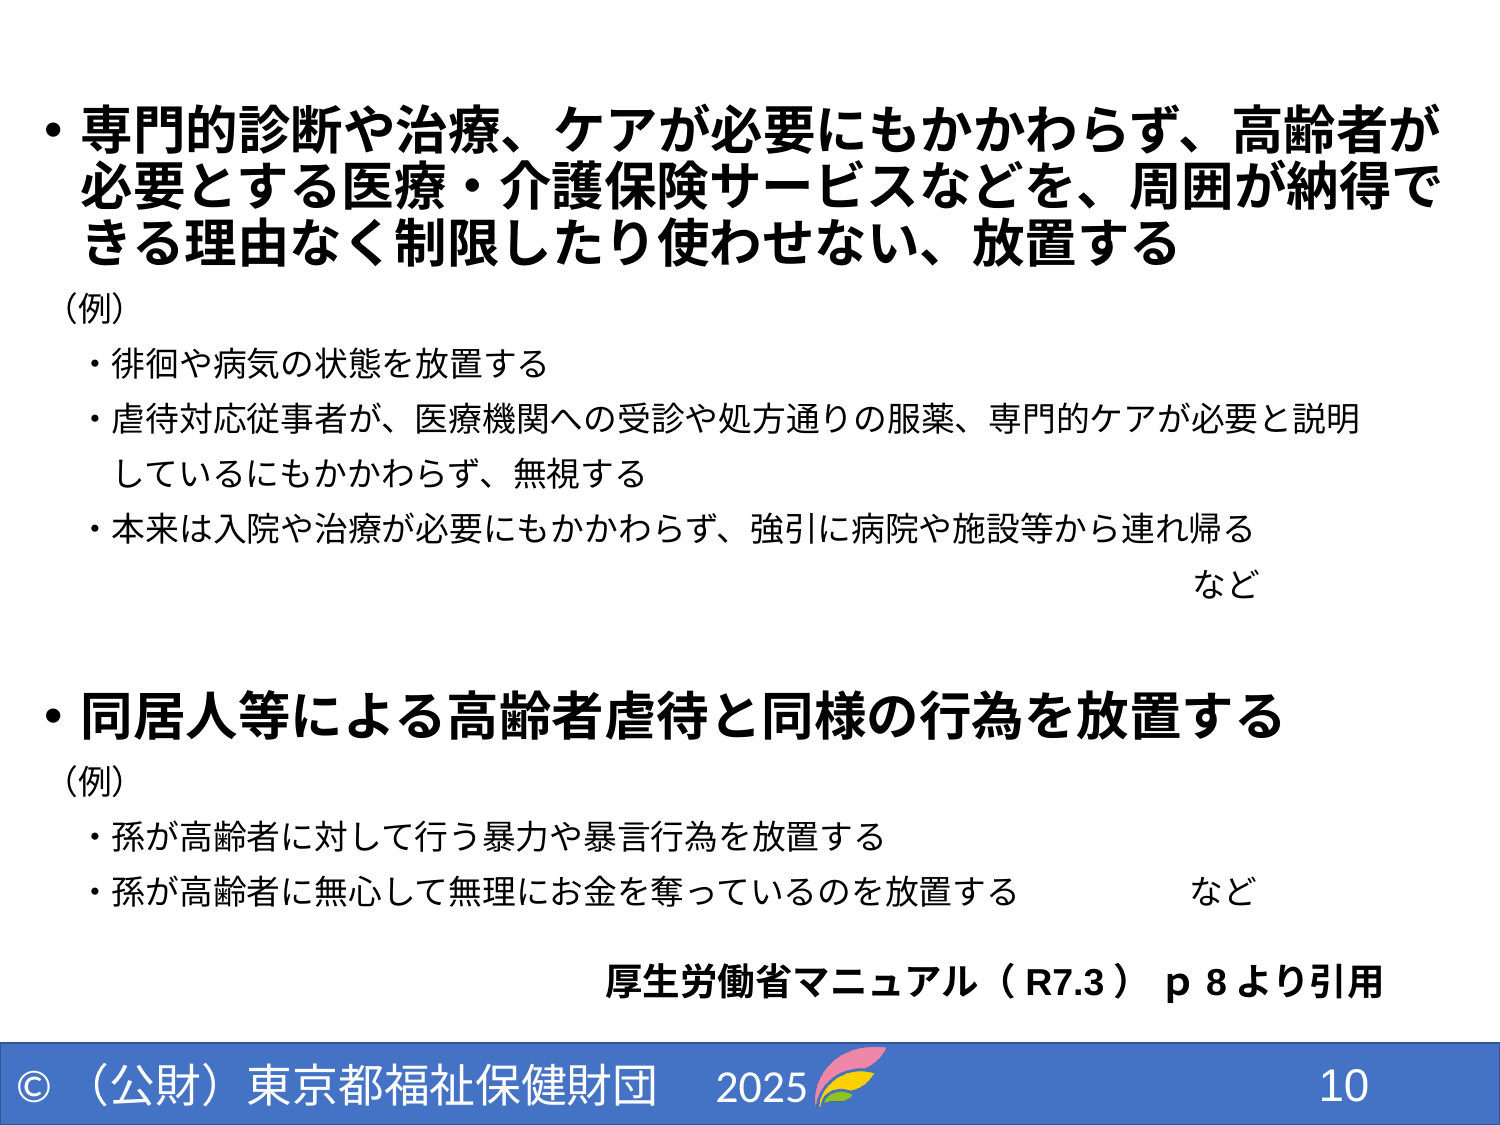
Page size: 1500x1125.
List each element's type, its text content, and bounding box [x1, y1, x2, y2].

picture [809, 1042, 890, 1114]
text_box 厚生労働省マニュアル（R7.3） ｐ8より引用 [371, 950, 1400, 1011]
list 専門的診断や治療、ケアが必要にもかかわらず、高齢者が必要とする医療・介護保険サービスなどを、周囲が納得できる理由なく制限したり使わせない、放置する （例） ・徘徊や病気の状態を放置する ・虐待対応従事者が、医療機関への受診や処方通りの服薬、専門的ケアが必要と説明 しているにもかかわらず、無視する ・本来は入院や治療が必要にもかかわらず、強引に病院や施設等から連れ帰る など 同居人等による高齢者虐待と同様の行為を放置する （例） ・孫が高齢者に対して行う暴力や暴言行為を放置する ・孫が高齢者に無心して無理にお金を奪っているのを放置する など [29, 96, 1471, 924]
